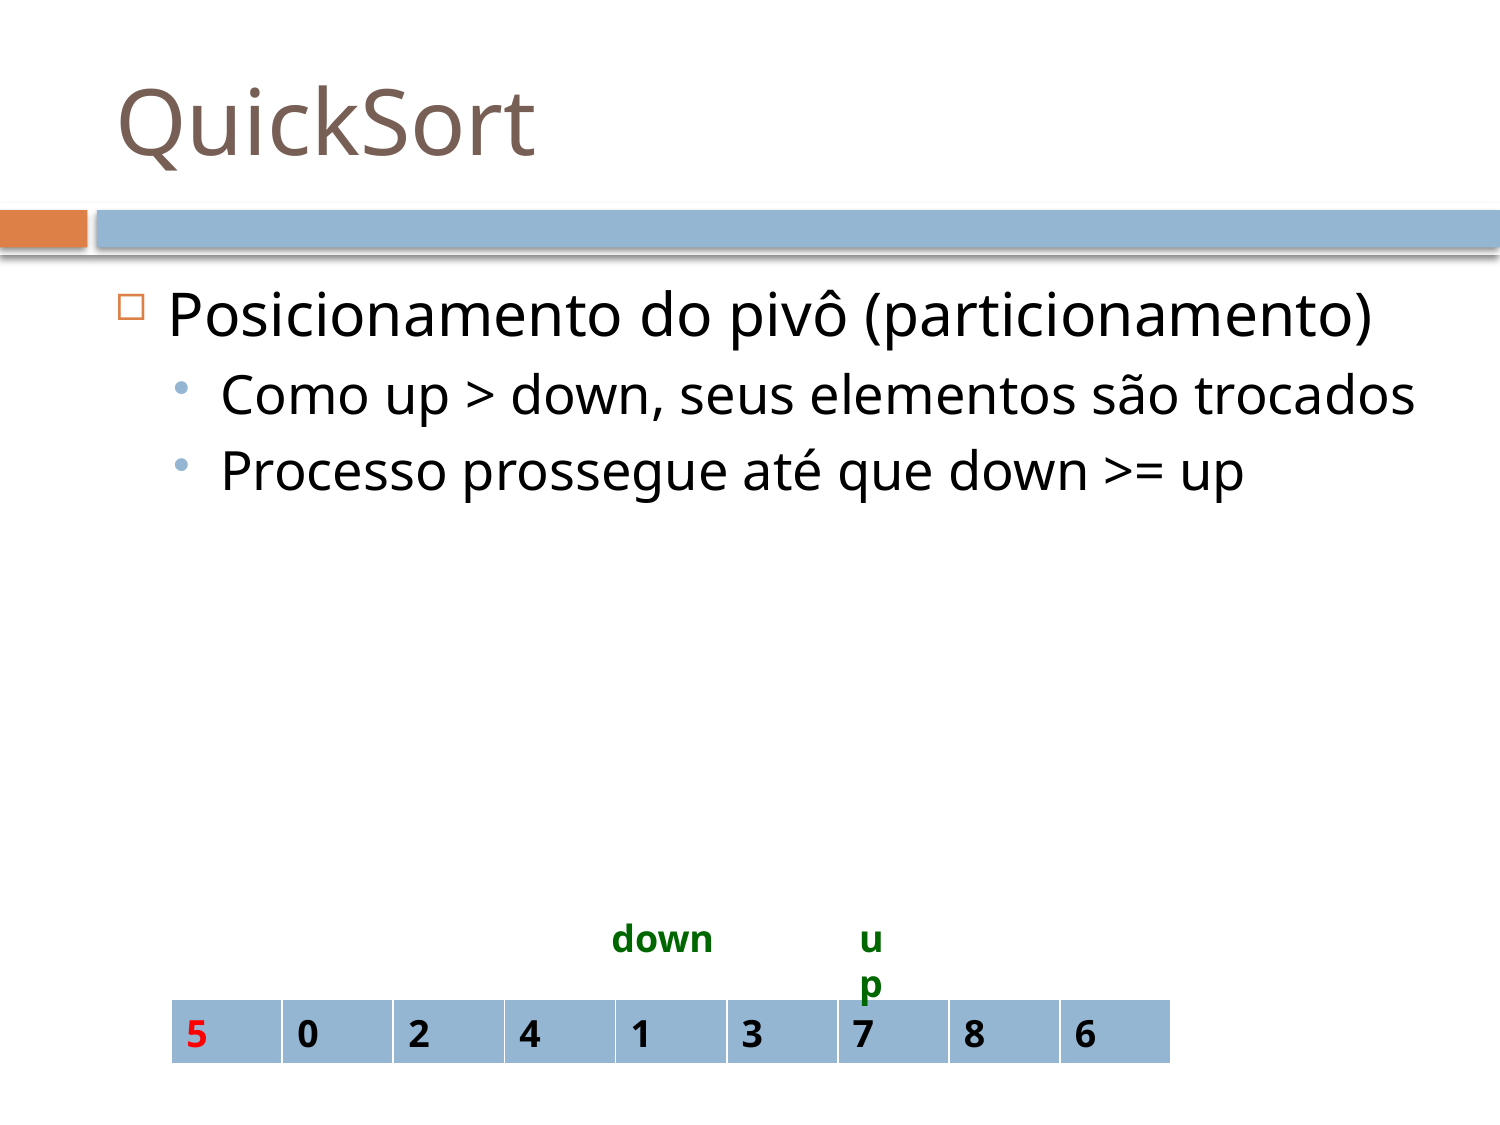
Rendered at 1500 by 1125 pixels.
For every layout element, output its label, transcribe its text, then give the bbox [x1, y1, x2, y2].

table_header 1 [616, 1000, 726, 1063]
table_header 2 [394, 1000, 504, 1063]
text_box up [844, 907, 922, 1013]
table_header 7 [839, 1000, 948, 1063]
table_header 6 [1061, 1000, 1170, 1063]
table_header 4 [505, 1000, 615, 1063]
text_box down [596, 907, 750, 968]
table_header 3 [728, 1000, 837, 1063]
table_header 0 [283, 1000, 392, 1063]
list Posicionamento do pivô (particionamento) Como up > down, seus elementos são trocados Processo prossegue até que down >= up [100, 268, 1447, 1122]
table_header 8 [950, 1000, 1059, 1063]
table_header 5 [172, 1000, 281, 1063]
title QuickSort [100, 37, 1438, 200]
